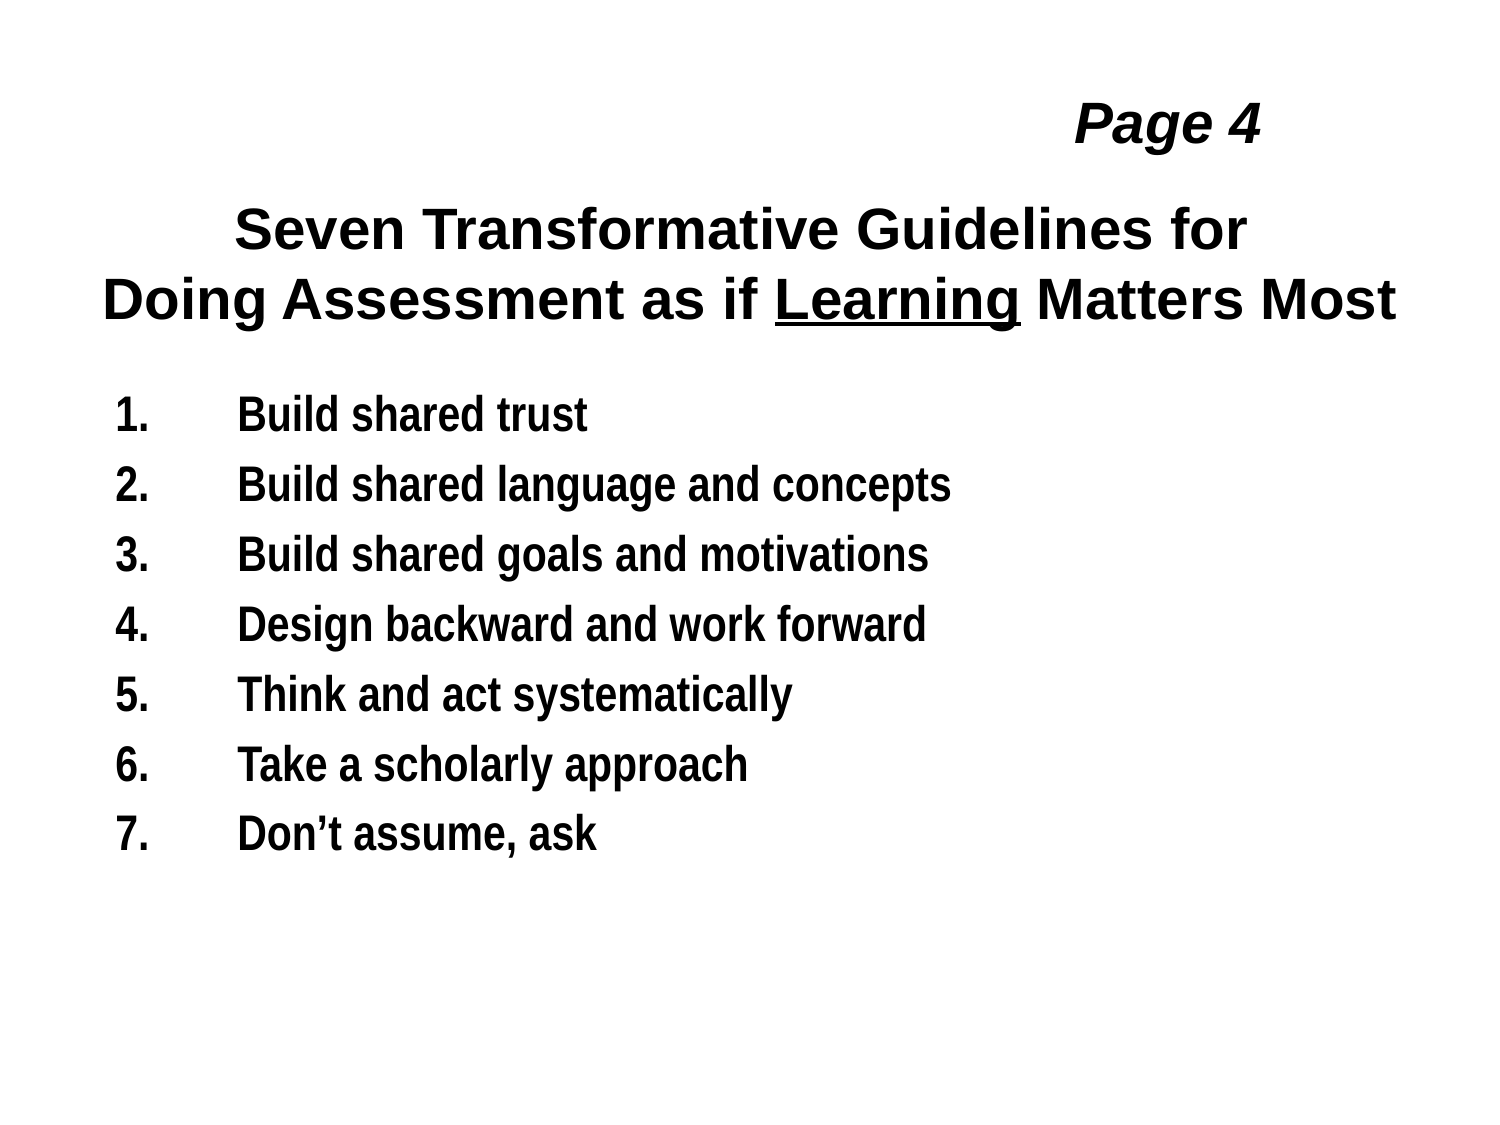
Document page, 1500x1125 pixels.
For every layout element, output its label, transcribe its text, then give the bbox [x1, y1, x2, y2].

title Seven Transformative Guidelines for Doing Assessment as if Learning Matters Most [74, 113, 1426, 339]
list Build shared trust Build shared language and concepts Build shared goals and motivations Design backward and work forward Think and act systematically Take a scholarly approach Don’t assume, ask [100, 373, 1400, 894]
text_box Page 4 [147, 78, 1294, 163]
